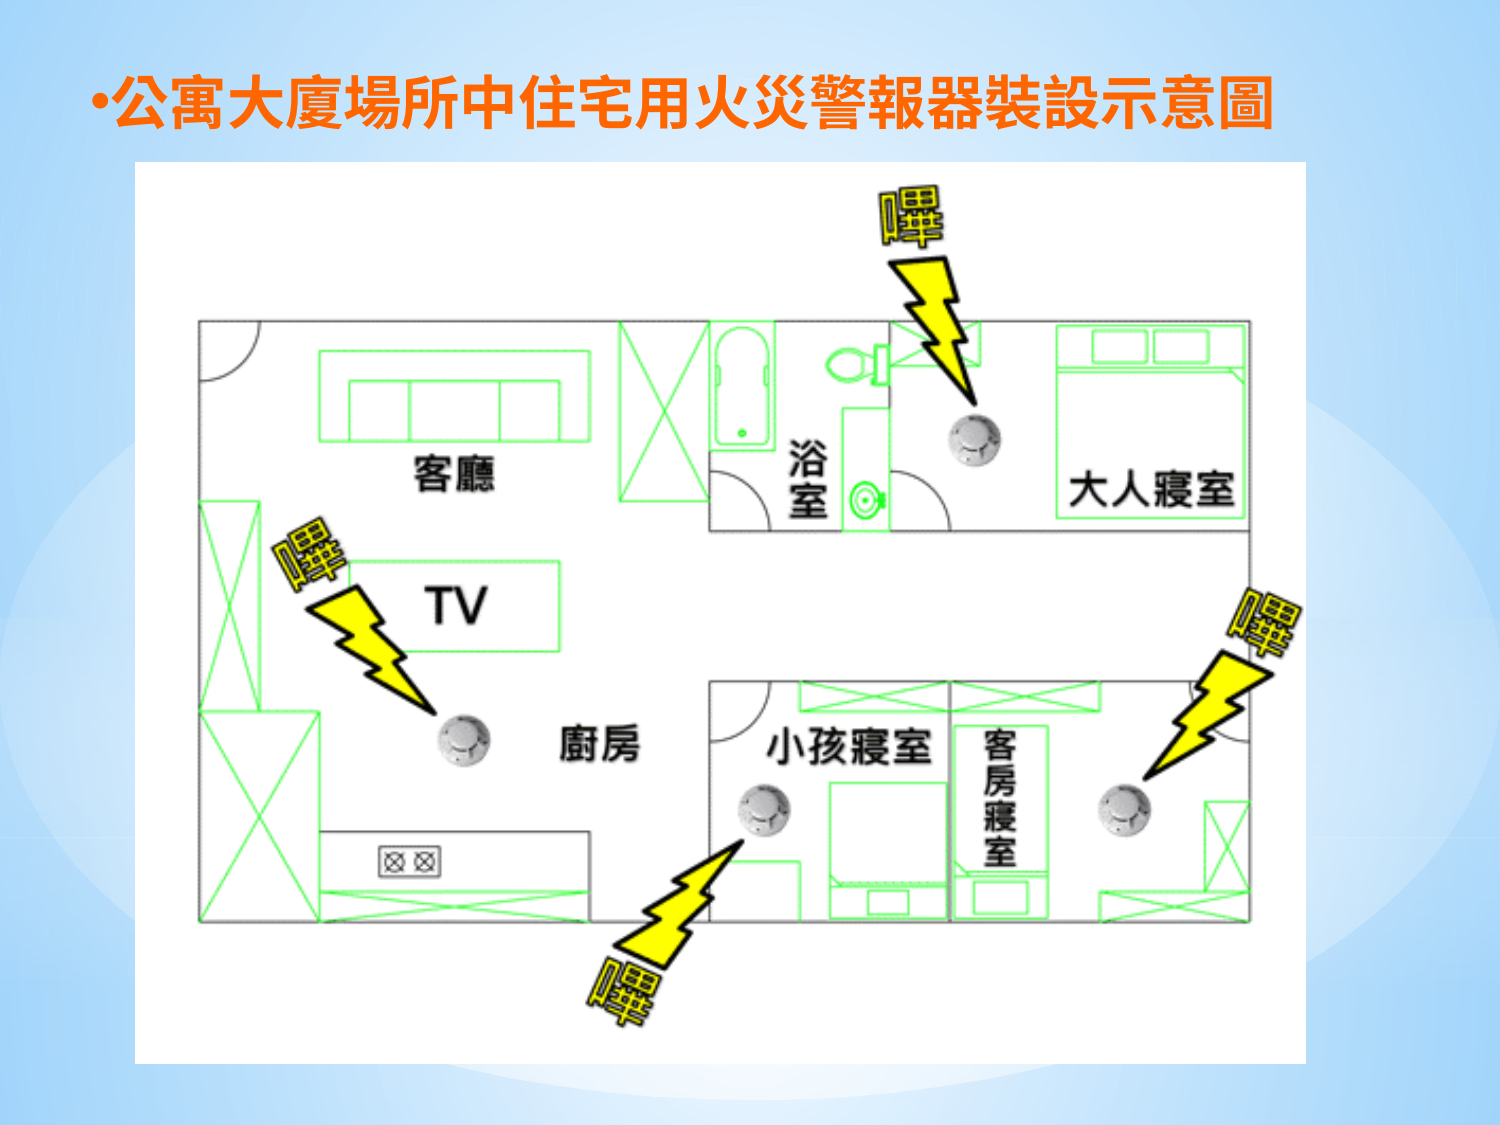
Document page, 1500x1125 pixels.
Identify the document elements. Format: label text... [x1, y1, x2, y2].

picture [135, 162, 1306, 1064]
text_box 公寓大廈場所中住宅用火災警報器裝設示意圖 [75, 58, 1328, 144]
